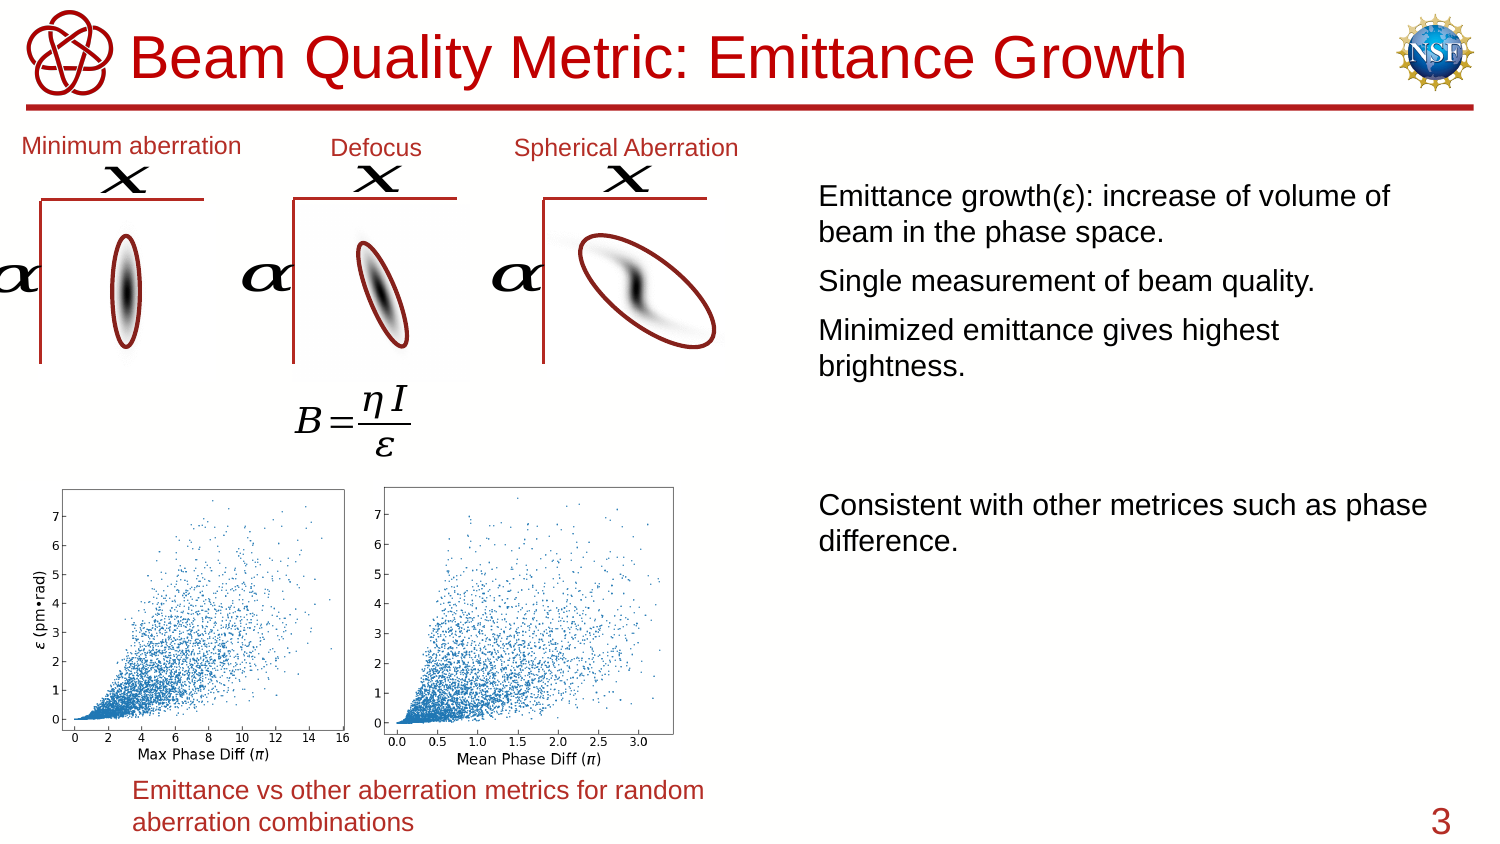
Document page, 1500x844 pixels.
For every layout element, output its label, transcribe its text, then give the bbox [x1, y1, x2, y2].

picture [292, 204, 470, 382]
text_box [238, 147, 457, 364]
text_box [0, 148, 205, 365]
text_box Defocus [315, 124, 438, 146]
text_box Beam Quality Metric: Emittance Growth [129, 0, 1479, 125]
text_box Minimum aberration [6, 122, 258, 167]
picture [37, 204, 216, 382]
text_box Spherical Aberration [498, 123, 755, 169]
picture [26, 10, 114, 96]
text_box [488, 147, 707, 364]
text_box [16, 477, 1500, 844]
text_box Emittance growth(ε): increase of volume of beam in the phase space. Single measurement of beam quality. Minimized emittance gives highest brightness. [818, 176, 1423, 475]
picture [547, 199, 726, 377]
